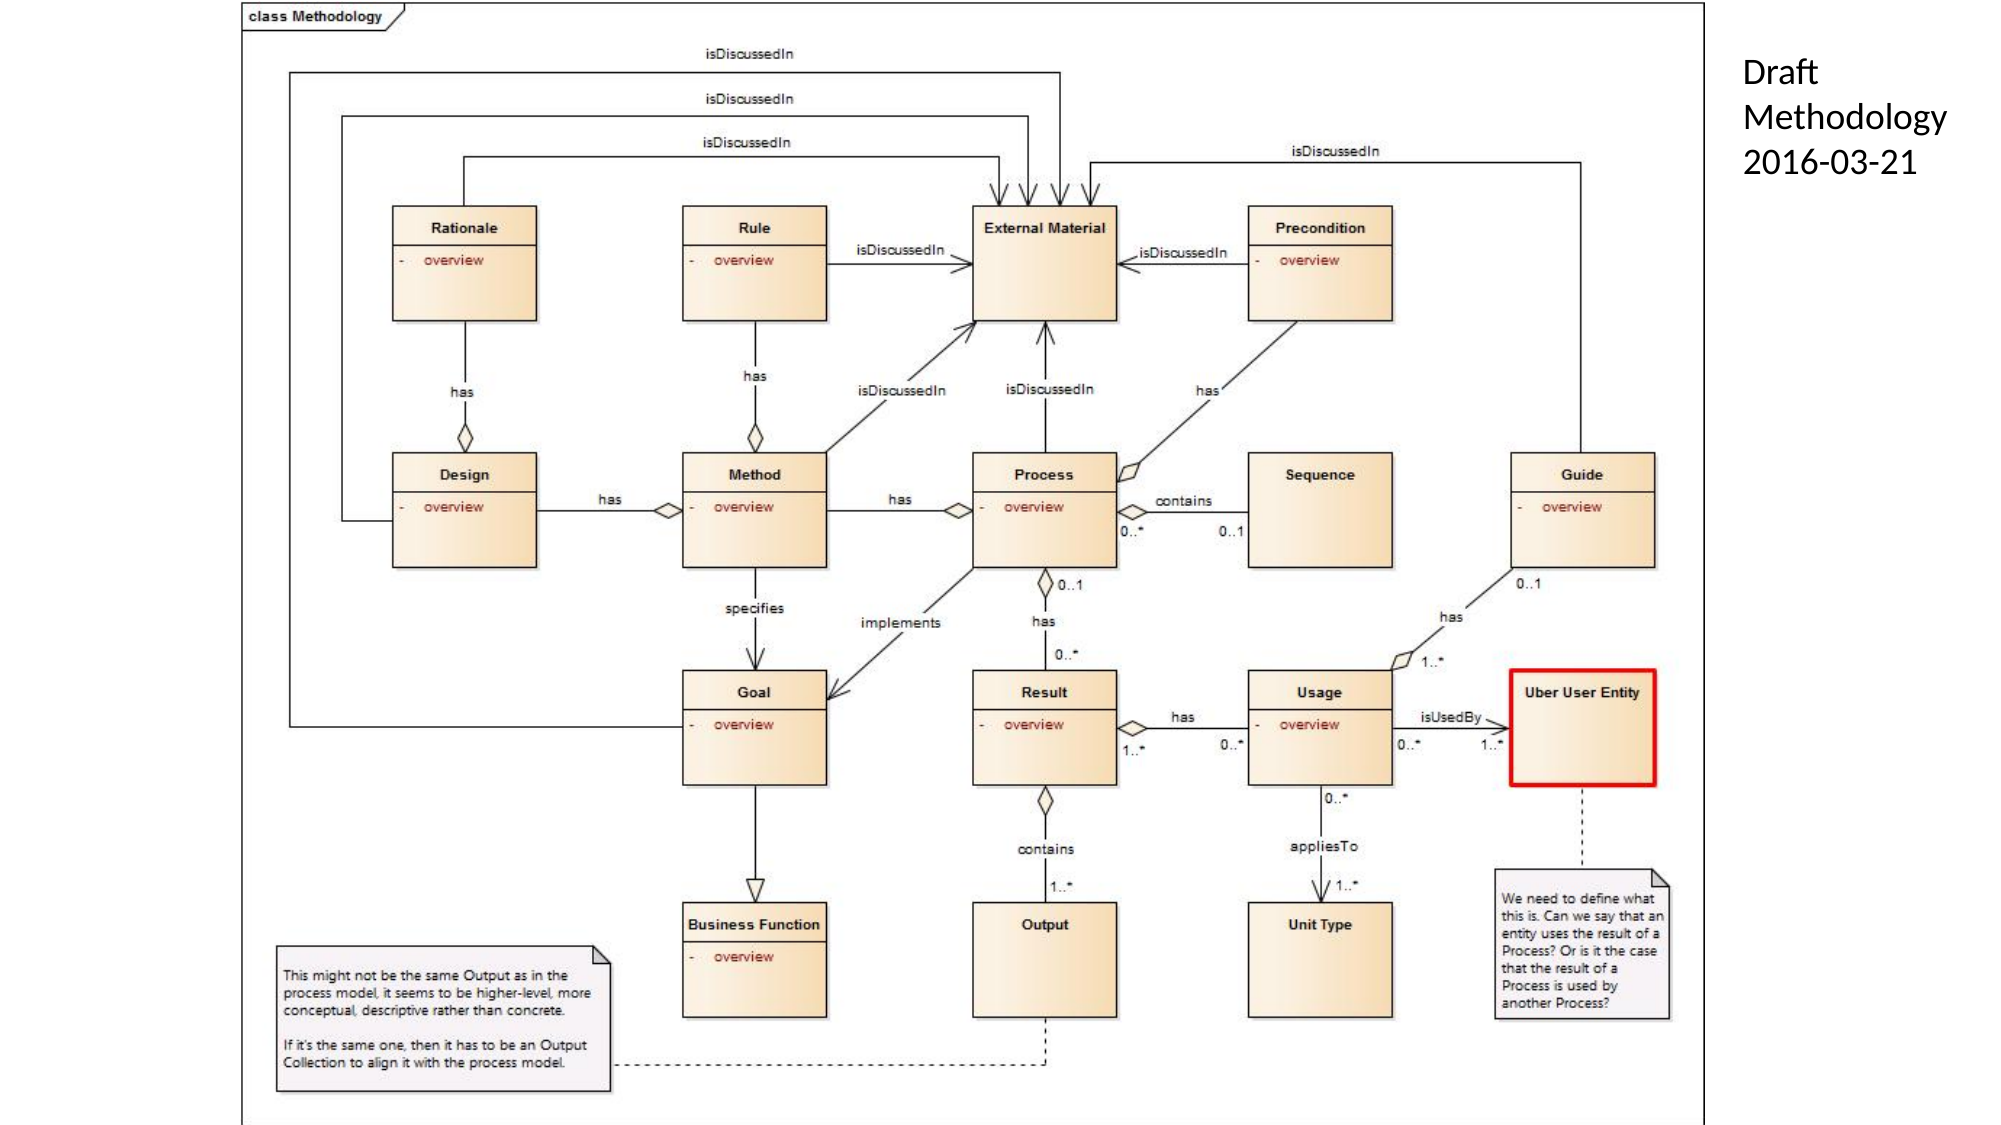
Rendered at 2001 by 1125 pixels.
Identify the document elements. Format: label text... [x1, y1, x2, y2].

picture [240, 1, 1705, 1125]
text_box Draft Methodology 2016-03-21 [1728, 39, 2000, 189]
